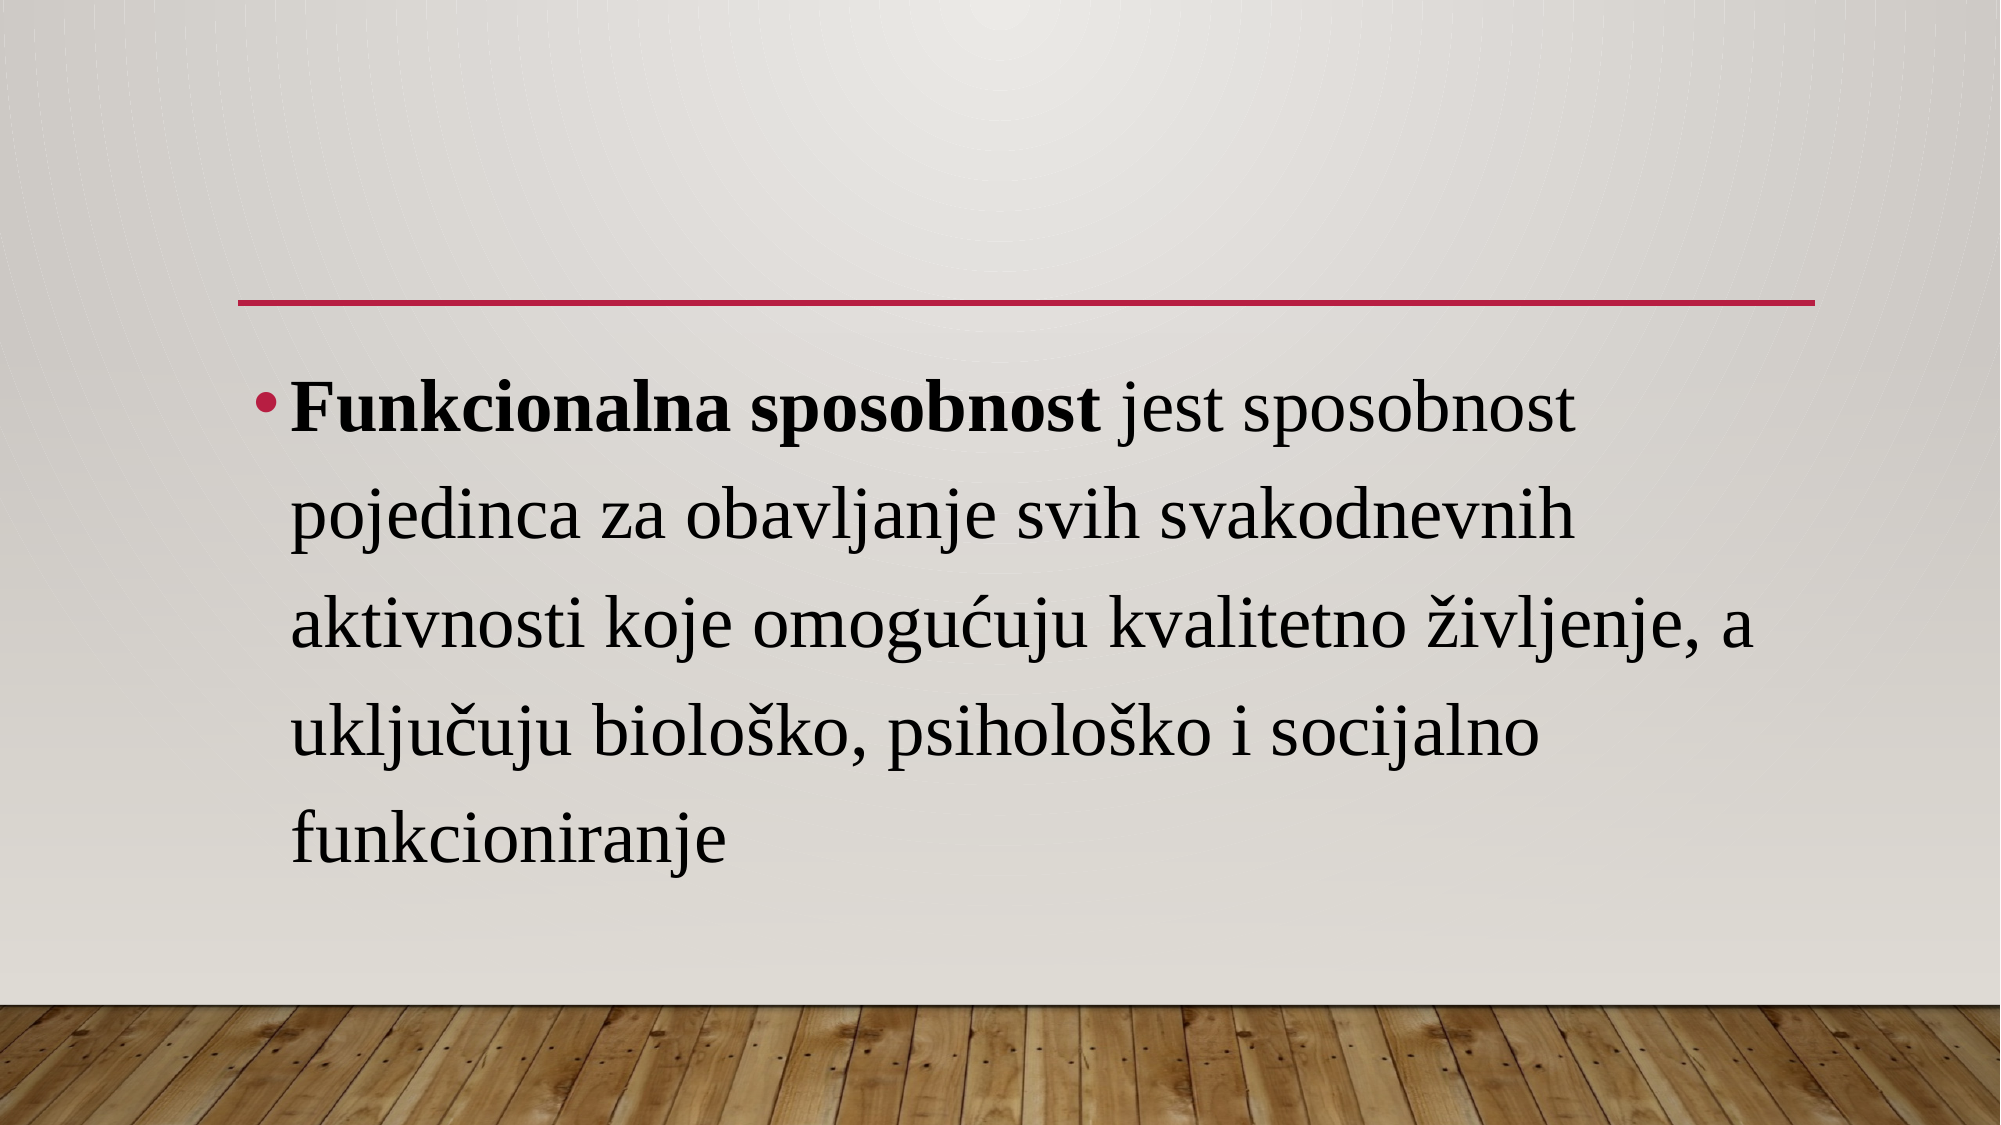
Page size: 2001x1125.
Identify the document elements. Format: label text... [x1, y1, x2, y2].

list Funkcionalna sposobnost jest sposobnost pojedinca za obavljanje svih svakodnevnih aktivnosti koje omogućuju kvalitetno življenje, a uključuju biološko, psihološko i socijalno funkcioniranje [238, 330, 1814, 897]
picture [0, 1005, 2000, 1125]
